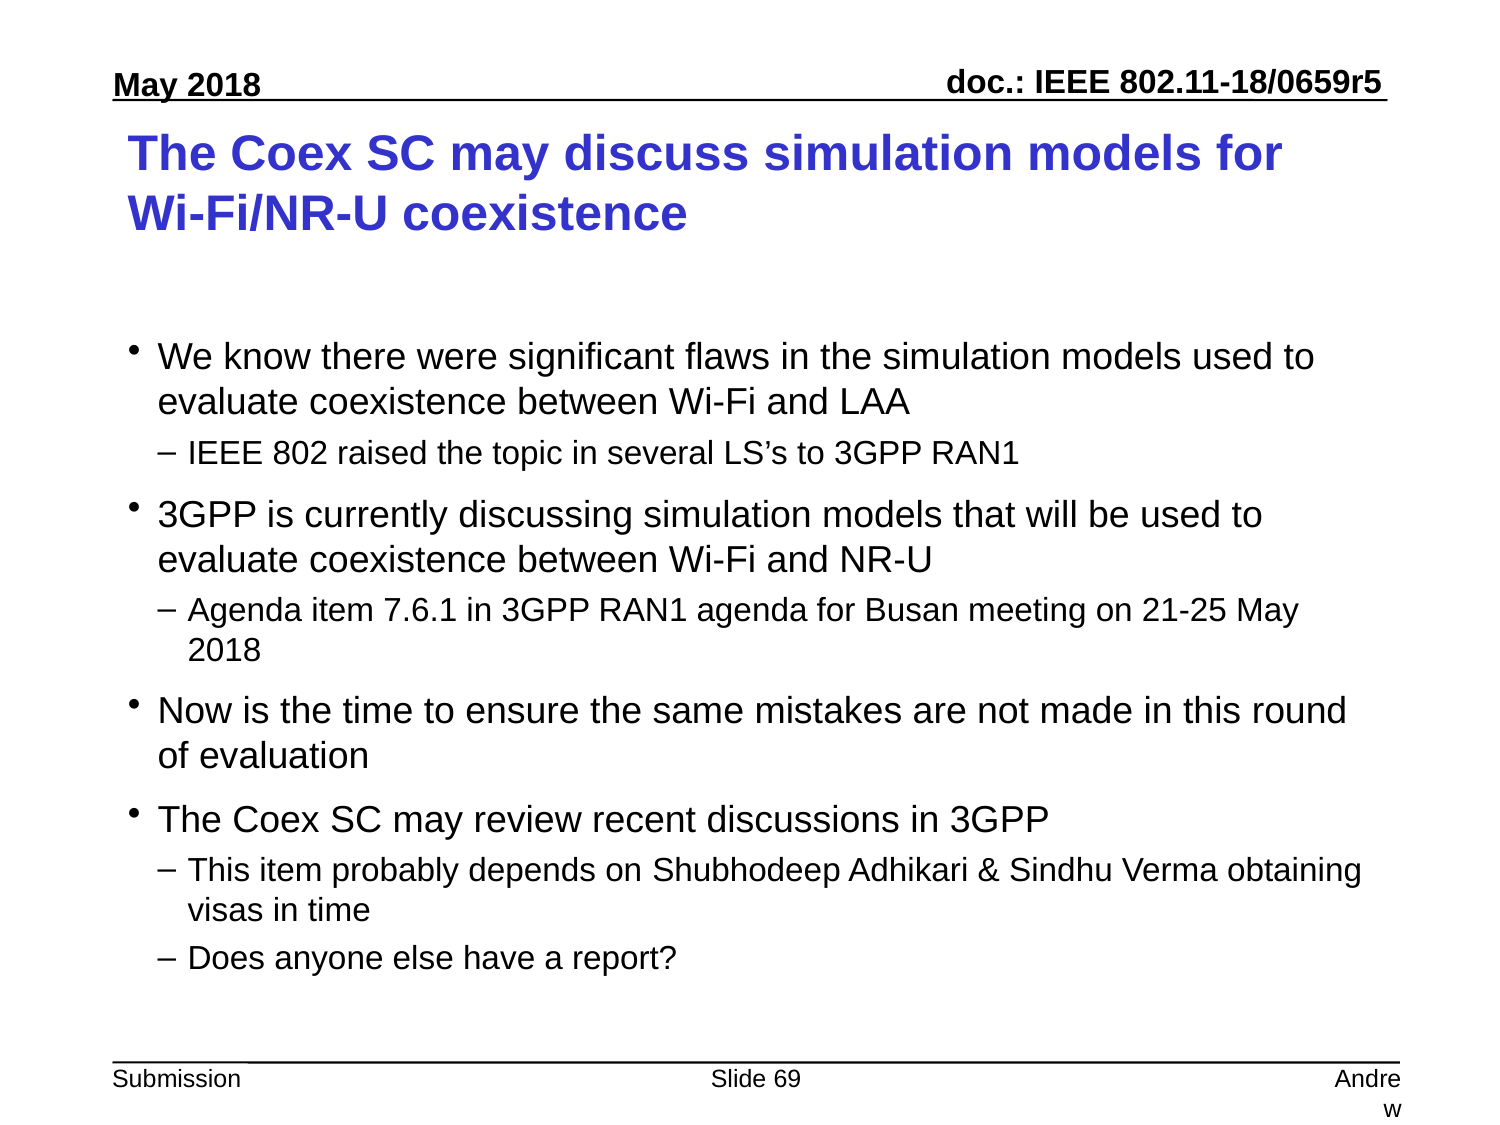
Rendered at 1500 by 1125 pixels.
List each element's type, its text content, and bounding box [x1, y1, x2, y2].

title The Coex SC may discuss simulation models for Wi-Fi/NR-U coexistence [112, 112, 1388, 288]
slide_number Slide 69 [709, 1061, 803, 1093]
list We know there were significant flaws in the simulation models used to evaluate coexistence between Wi-Fi and LAA IEEE 802 raised the topic in several LS’s to 3GPP RAN1 3GPP is currently discussing simulation models that will be used to evaluate coexistence between Wi-Fi and NR-U Agenda item 7.6.1 in 3GPP RAN1 agenda for Busan meeting on 21-25 May 2018 Now is the time to ensure the same mistakes are not made in this round of evaluation The Coex SC may review recent discussions in 3GPP This item probably depends on Shubhodeep Adhikari & Sindhu Verma obtaining visas in time Does anyone else have a report? [112, 324, 1388, 1000]
footer Andrew Myles, Cisco [1320, 1061, 1402, 1093]
